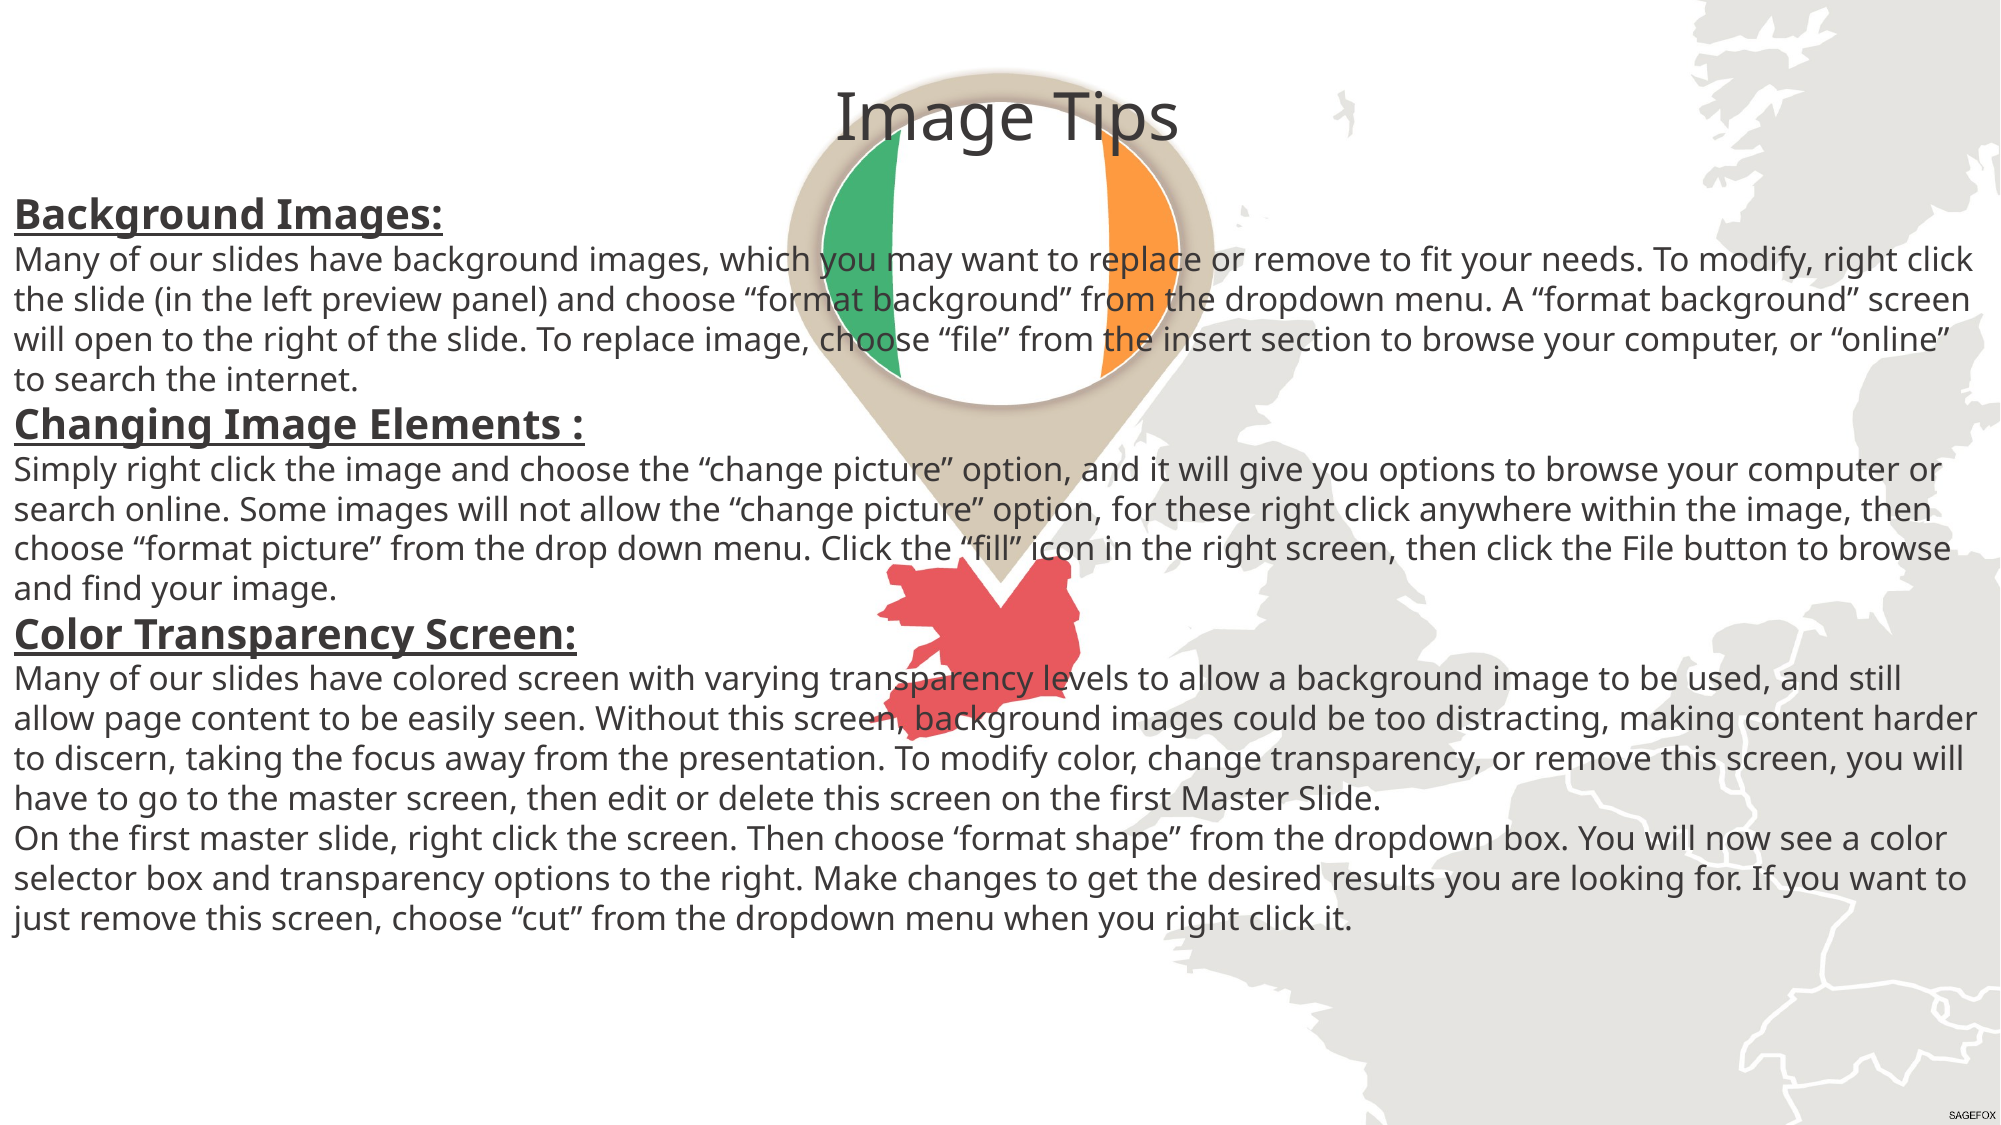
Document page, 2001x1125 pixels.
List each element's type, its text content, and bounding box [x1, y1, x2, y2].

text_box Background Images: Many of our slides have background images, which you may want to replace or remove to fit your needs. To modify, right click the slide (in the left preview panel) and choose “format background” from the dropdown menu. A “format background” screen will open to the right of the slide. To replace image, choose “file” from the insert section to browse your computer, or “online” to search the internet. Changing Image Elements : Simply right click the image and choose the “change picture” option, and it will give you options to browse your computer or search online. Some images will not allow the “change picture” option, for these right click anywhere within the image, then choose “format picture” from the drop down menu. Click the “fill” icon in the right screen, then click the File button to browse and find your image. Color Transparency Screen: Many of our slides have colored screen with varying transparency levels to allow a background image to be used, and still allow page content to be easily seen. Without this screen, background images could be too distracting, making content harder to discern, taking the focus away from the presentation. To modify color, change transparency, or remove this screen, you will have to go to the master screen, then edit or delete this screen on the first Master Slide. On the first master slide, right click the screen. Then choose ‘format shape” from the dropdown box. You will now see a color selector box and transparency options to the right. Make changes to get the desired results you are looking for. If you want to just remove this screen, choose “cut” from the dropdown menu when you right click it. [0, 0, 2000, 1125]
title Image Tips [597, 59, 1420, 177]
